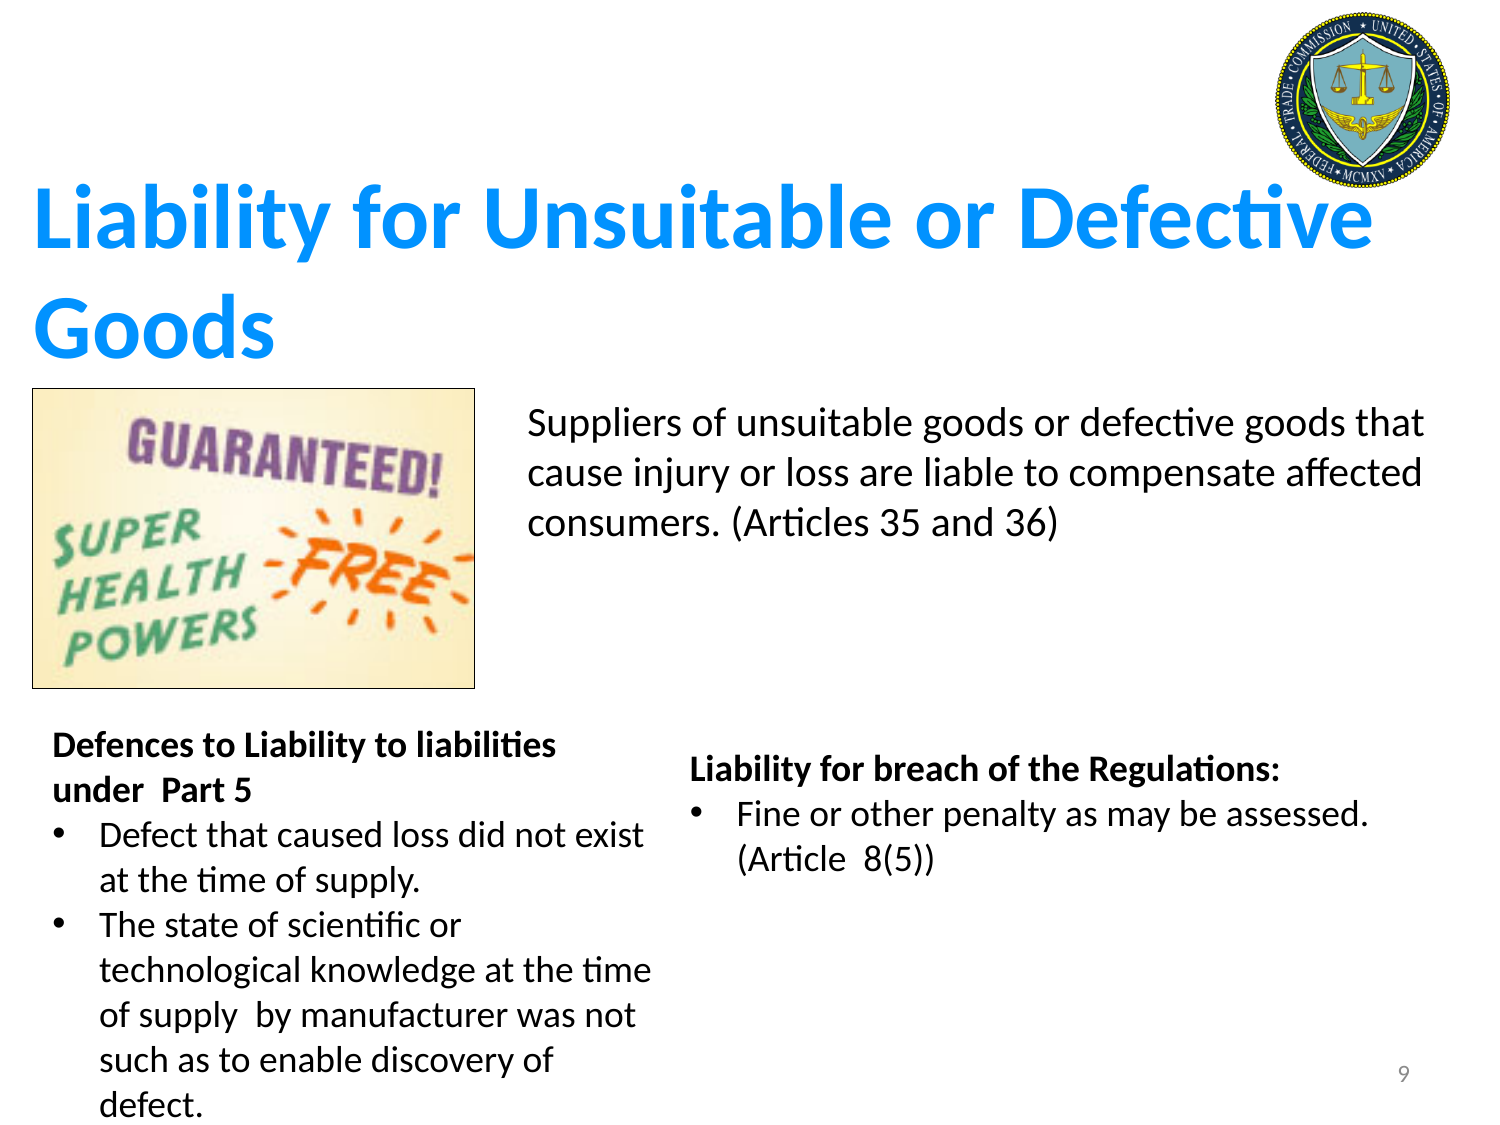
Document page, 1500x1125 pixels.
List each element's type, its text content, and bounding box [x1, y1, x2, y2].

picture [1274, 12, 1451, 188]
text_box Suppliers of unsuitable goods or defective goods that cause injury or loss are liable to compensate affected consumers. (Articles 35 and 36) [512, 387, 1450, 552]
slide_number 9 [1074, 1042, 1425, 1103]
picture [32, 388, 476, 689]
text_box Liability for breach of the Regulations: Fine or other penalty as may be assessed. (Article 8(5)) [675, 736, 1463, 932]
text_box Defences to Liability to liabilities under Part 5 Defect that caused loss did not exist at the time of supply. The state of scientific or technological knowledge at the time of supply by manufacturer was not such as to enable discovery of defect. [37, 712, 673, 1125]
text_box Liability for Unsuitable or Defective Goods [19, 149, 1450, 385]
